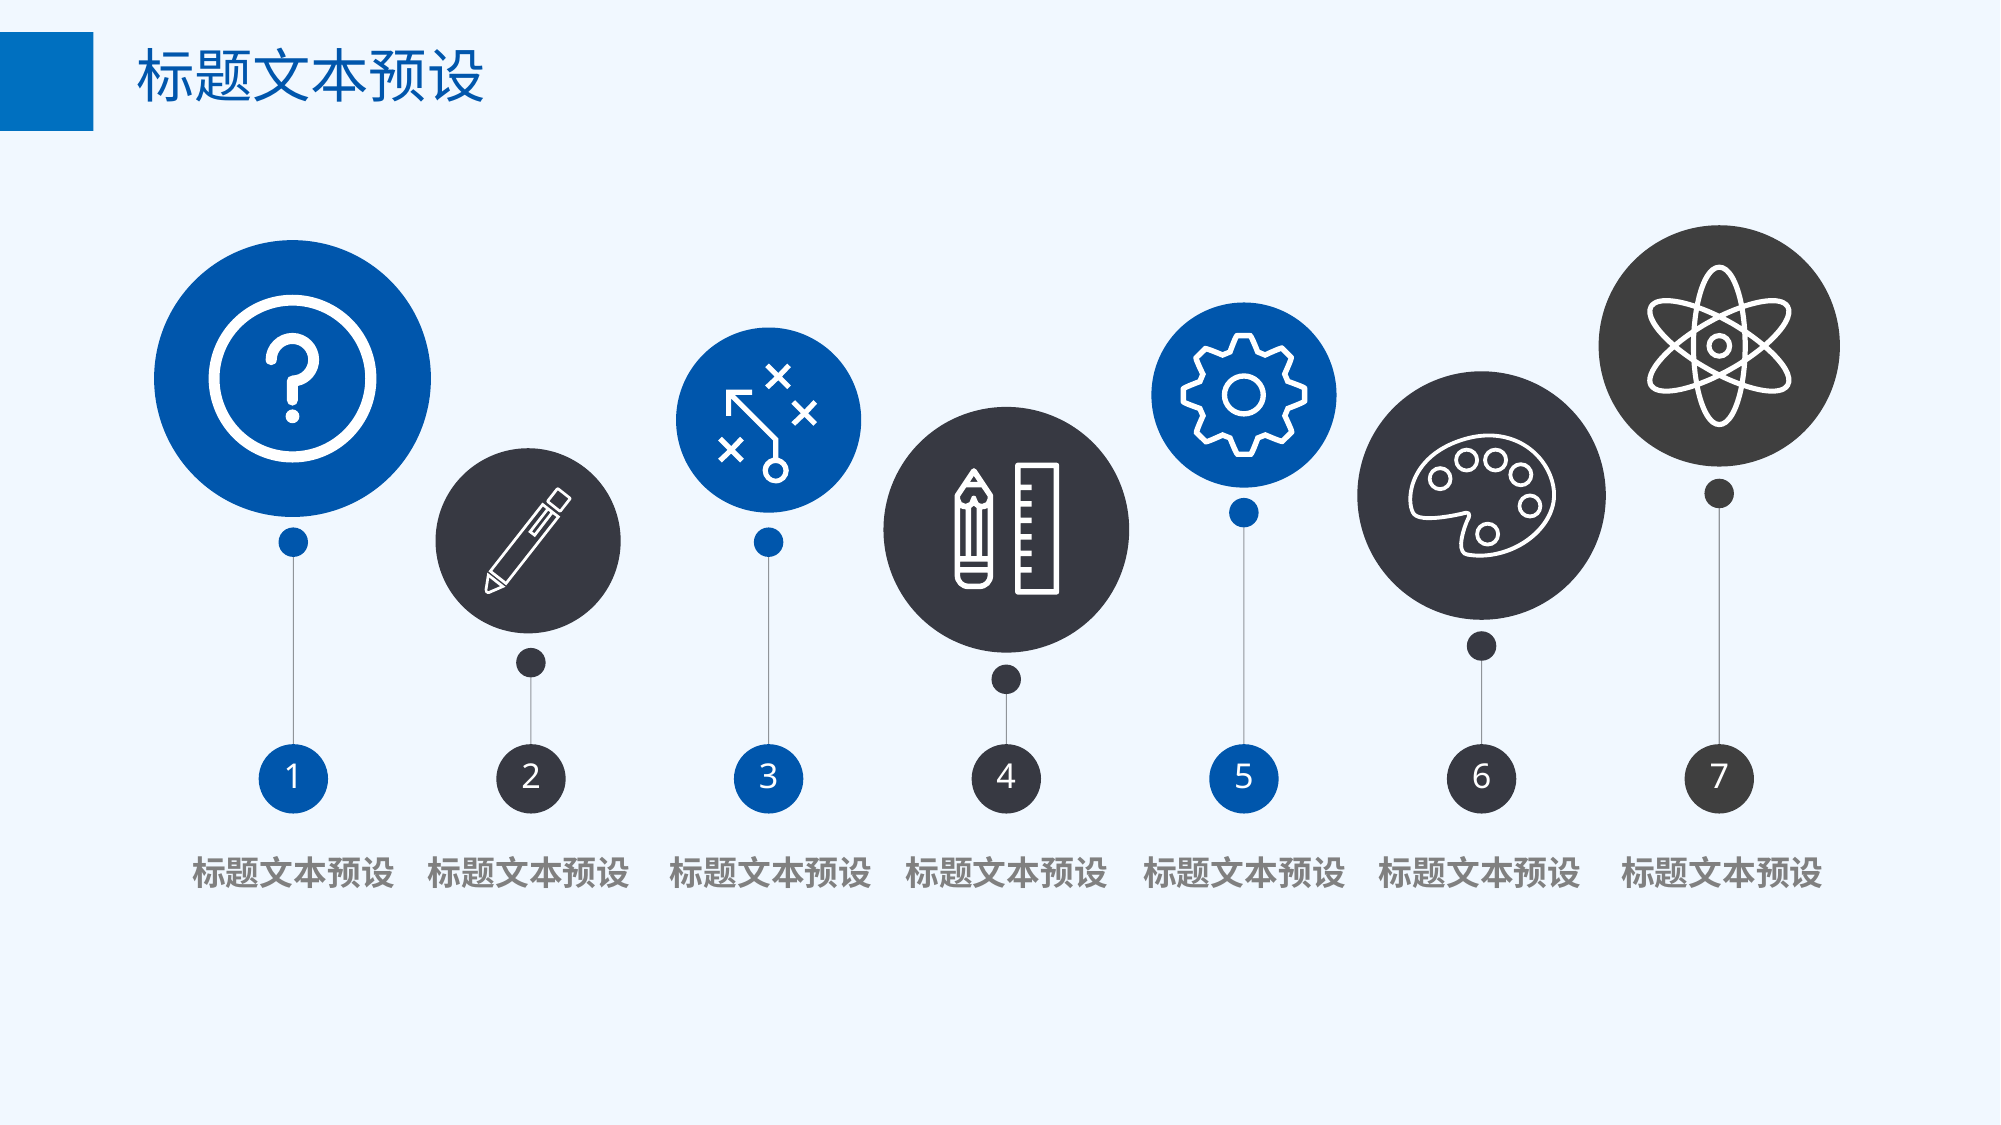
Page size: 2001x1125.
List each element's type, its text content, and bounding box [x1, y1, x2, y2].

text_box [0, 31, 94, 132]
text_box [1598, 225, 1840, 900]
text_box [654, 327, 888, 900]
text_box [1128, 302, 1361, 900]
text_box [1357, 371, 1606, 900]
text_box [888, 406, 1128, 900]
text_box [154, 240, 431, 900]
text_box 标题文本预设 [121, 26, 741, 131]
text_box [412, 448, 645, 900]
